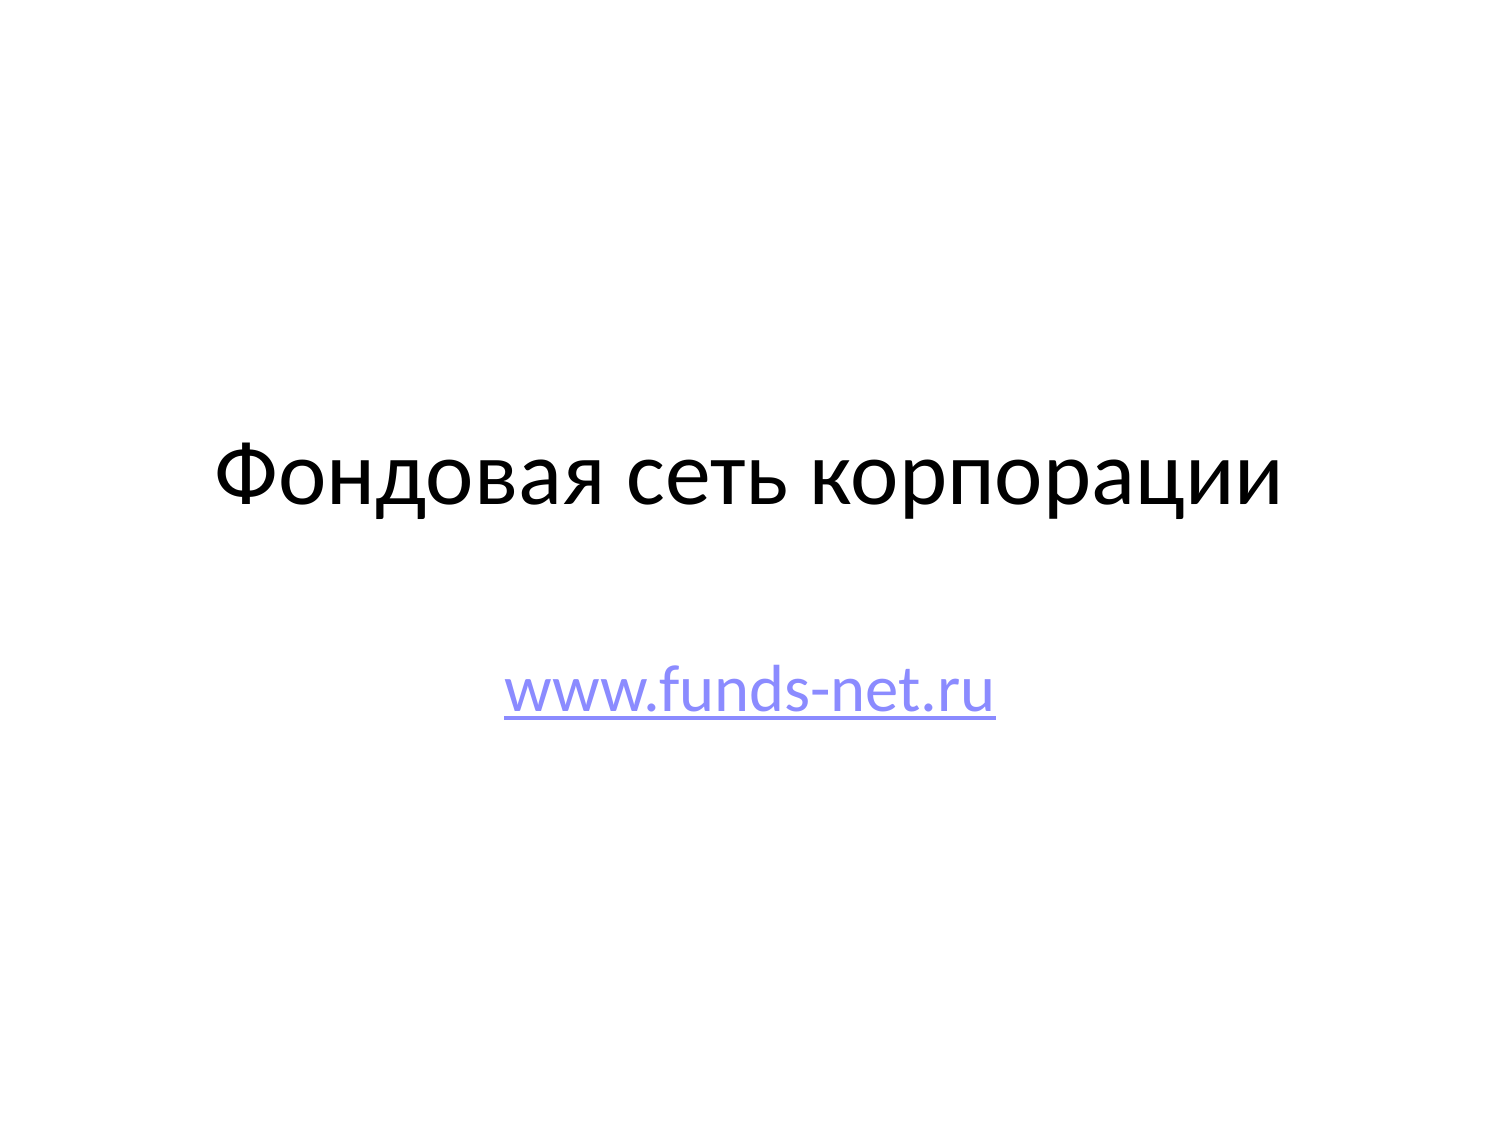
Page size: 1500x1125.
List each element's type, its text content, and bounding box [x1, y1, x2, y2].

subtitle www.funds-net.ru [225, 637, 1275, 925]
title Фондовая сеть корпорации [112, 290, 1388, 646]
